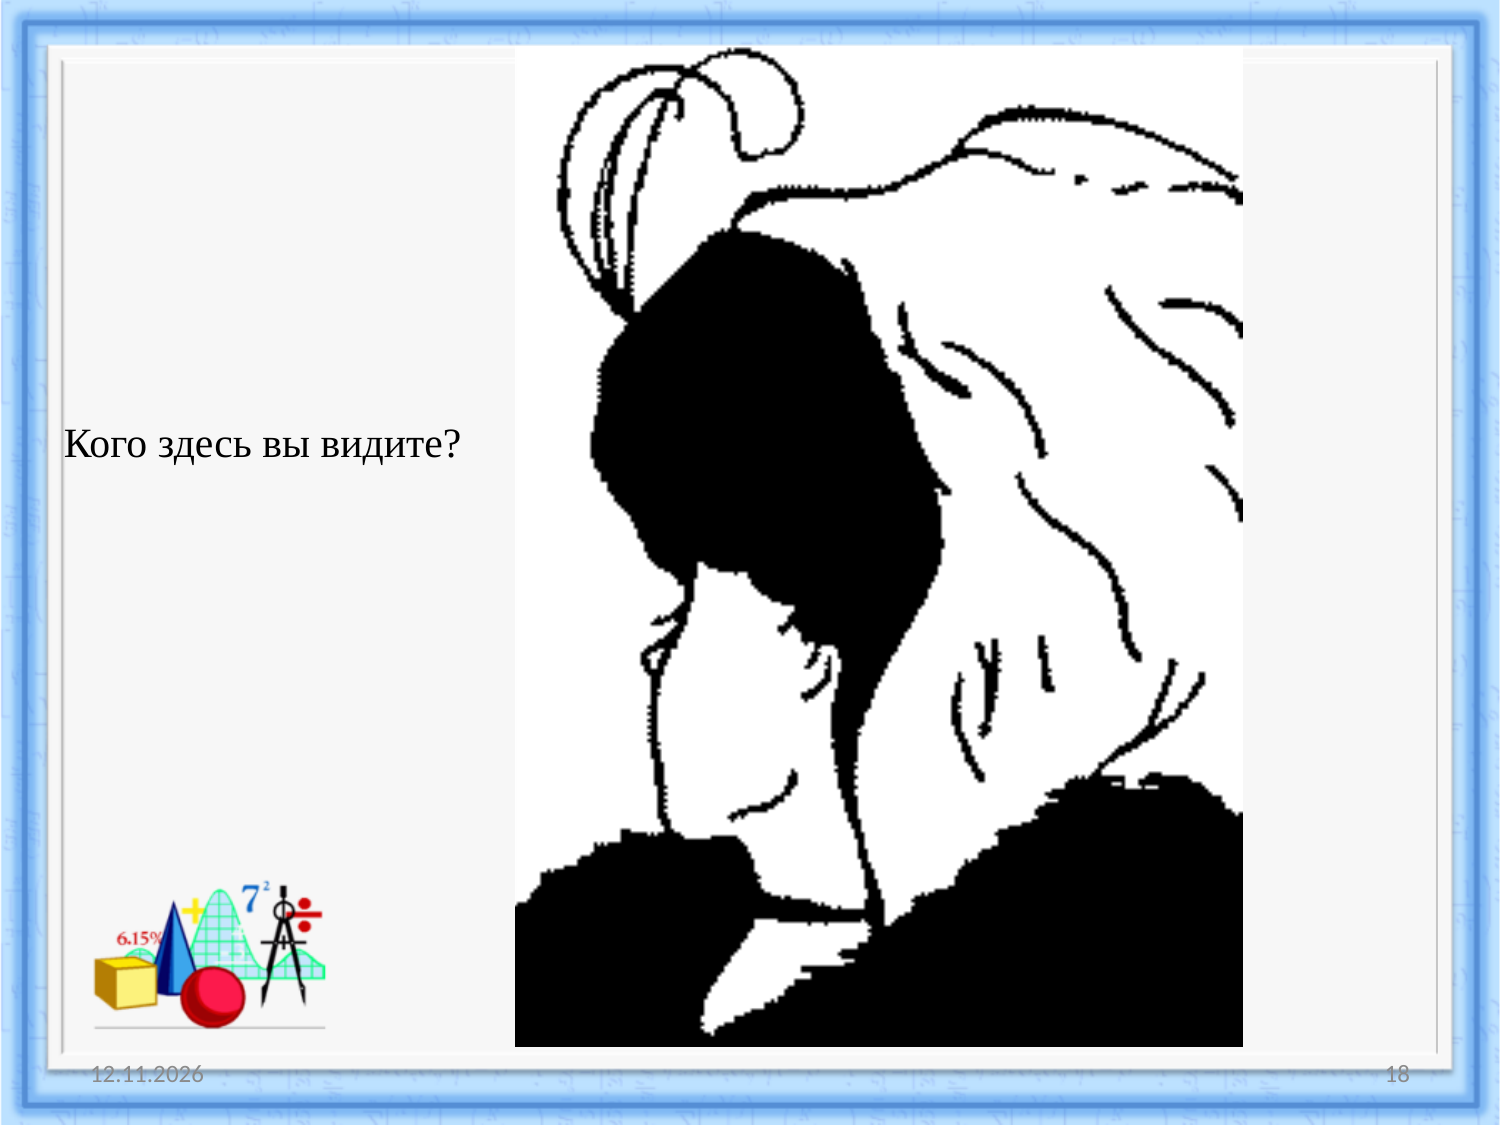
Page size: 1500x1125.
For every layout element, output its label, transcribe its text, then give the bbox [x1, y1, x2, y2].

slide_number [75, 1042, 425, 1103]
picture [0, 0, 1500, 1125]
text_box Кого здесь вы видите? [48, 363, 487, 474]
slide_number 18 [1074, 1042, 1425, 1103]
